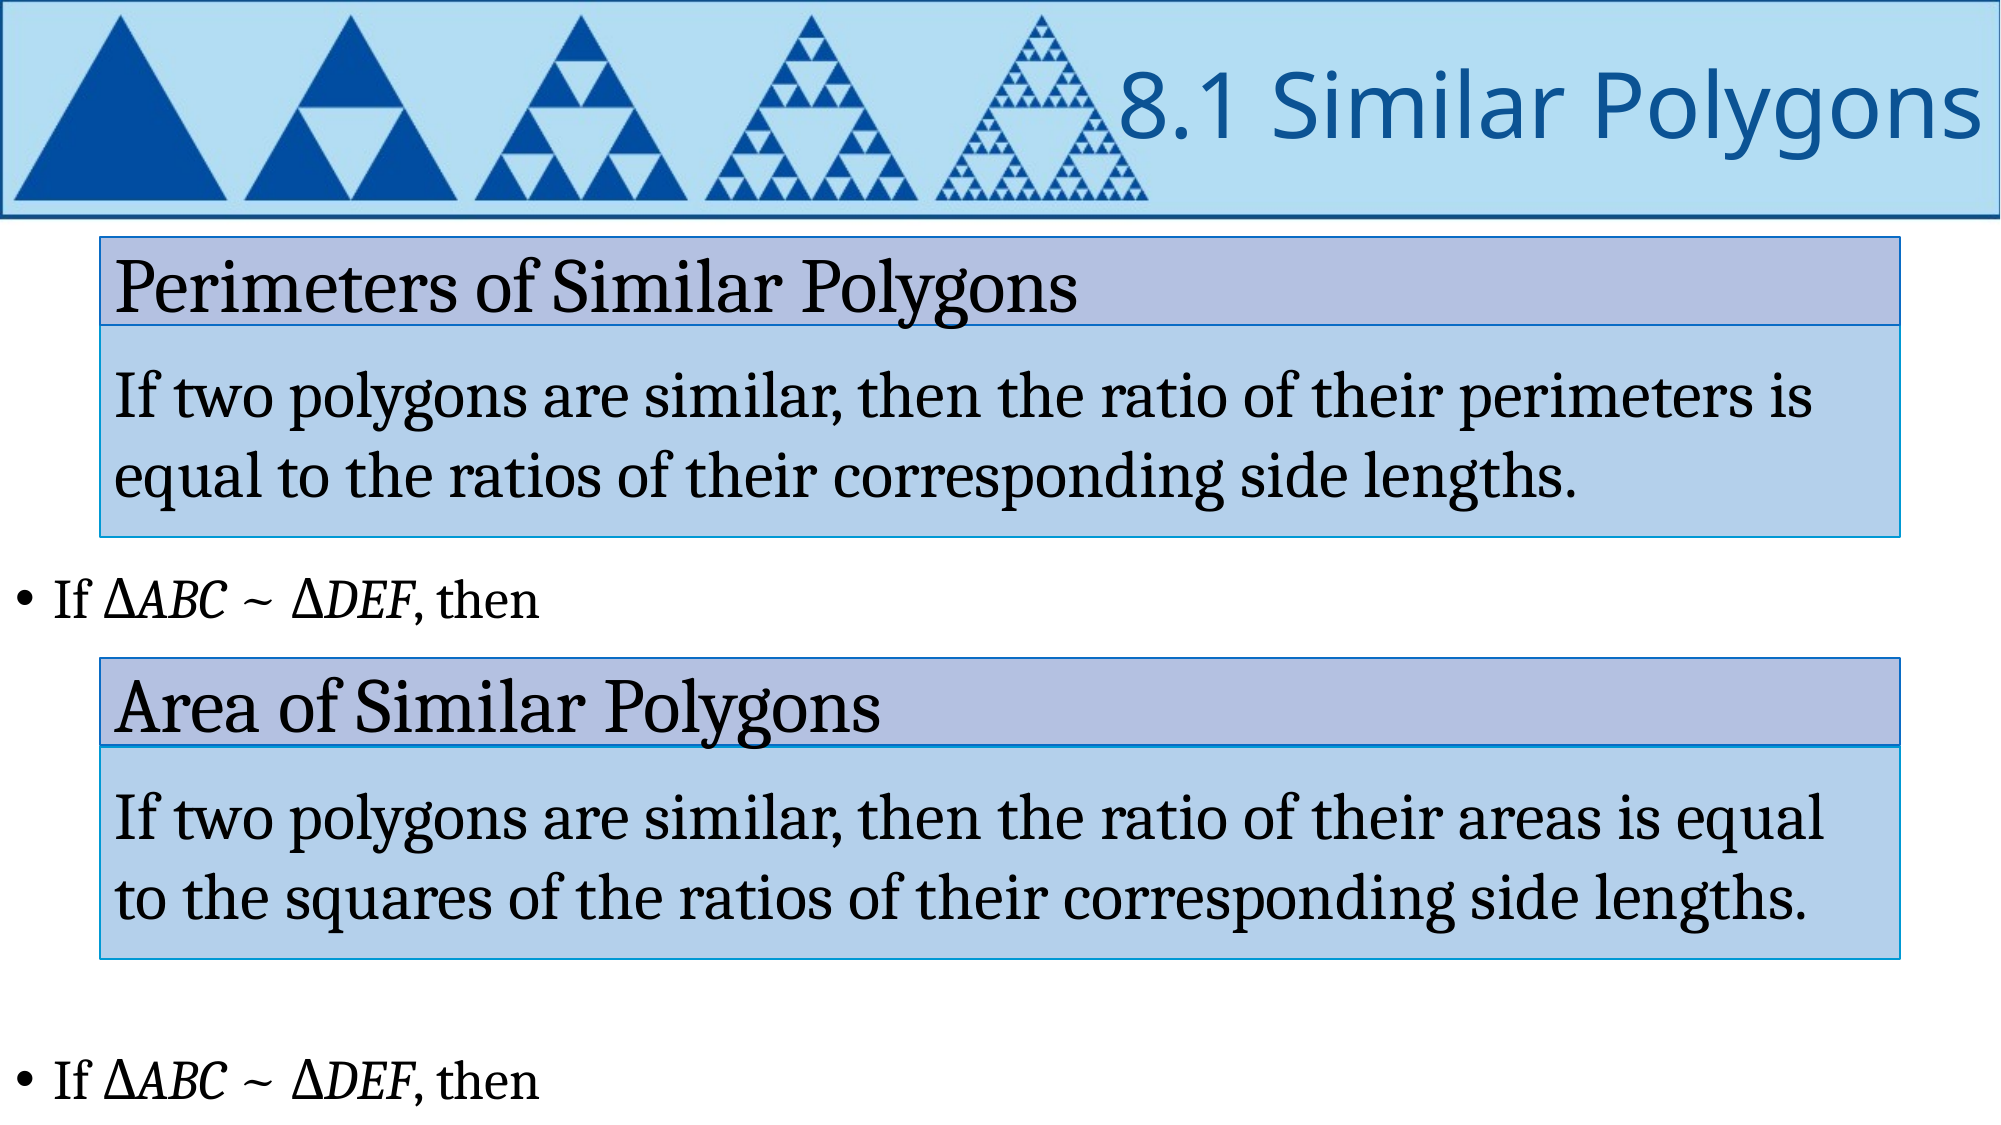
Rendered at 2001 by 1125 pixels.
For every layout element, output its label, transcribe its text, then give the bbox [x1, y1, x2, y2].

text_box Area of Similar Polygons [99, 657, 1901, 746]
picture [0, 0, 2001, 1125]
text_box If two polygons are similar, then the ratio of their perimeters is equal to the ratios of their corresponding side lengths. [99, 326, 1901, 538]
text_box If two polygons are similar, then the ratio of their areas is equal to the squares of the ratios of their corresponding side lengths. [99, 746, 1901, 960]
text_box Perimeters of Similar Polygons [99, 236, 1901, 326]
title 8.1 Similar Polygons [0, 0, 2000, 218]
